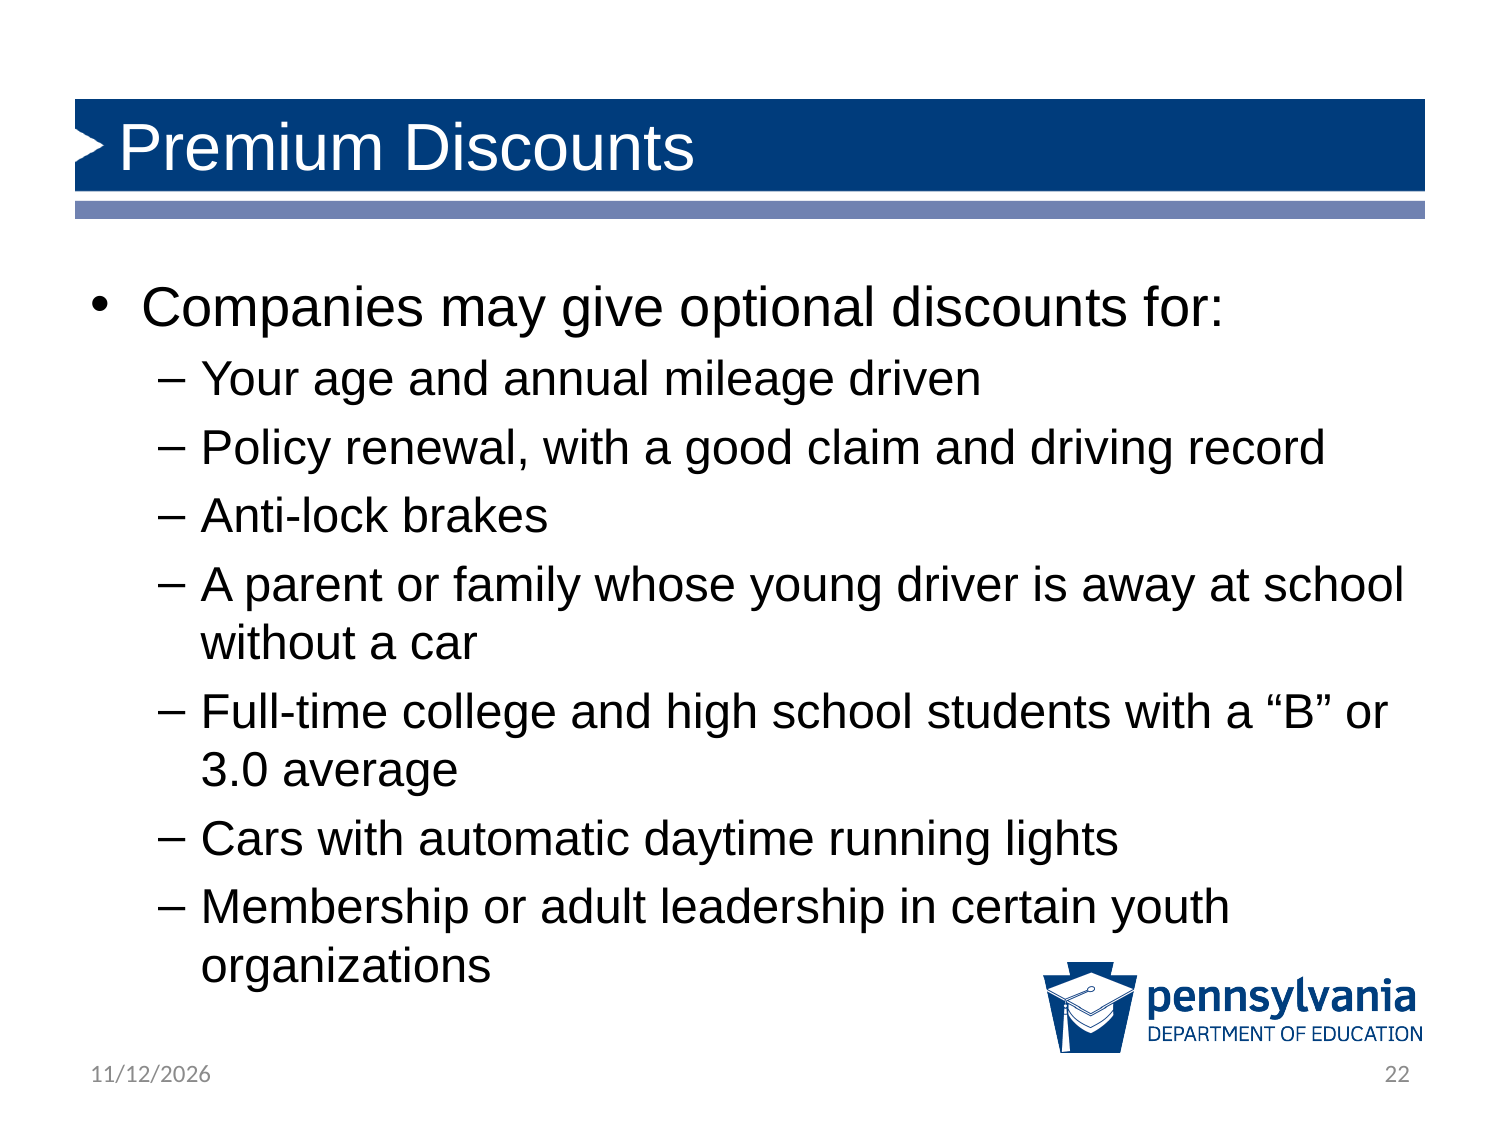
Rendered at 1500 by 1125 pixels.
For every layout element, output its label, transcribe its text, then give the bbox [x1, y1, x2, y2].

slide_number 22 [1074, 1042, 1425, 1103]
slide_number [75, 1042, 425, 1103]
list Companies may give optional discounts for: Your age and annual mileage driven Policy renewal, with a good claim and driving record Anti-lock brakes A parent or family whose young driver is away at school without a car Full-time college and high school students with a “B” or 3.0 average Cars with automatic daytime running lights Membership or adult leadership in certain youth organizations [75, 262, 1425, 1005]
title Premium Discounts [75, 50, 1425, 238]
picture [1043, 1005, 1422, 1053]
